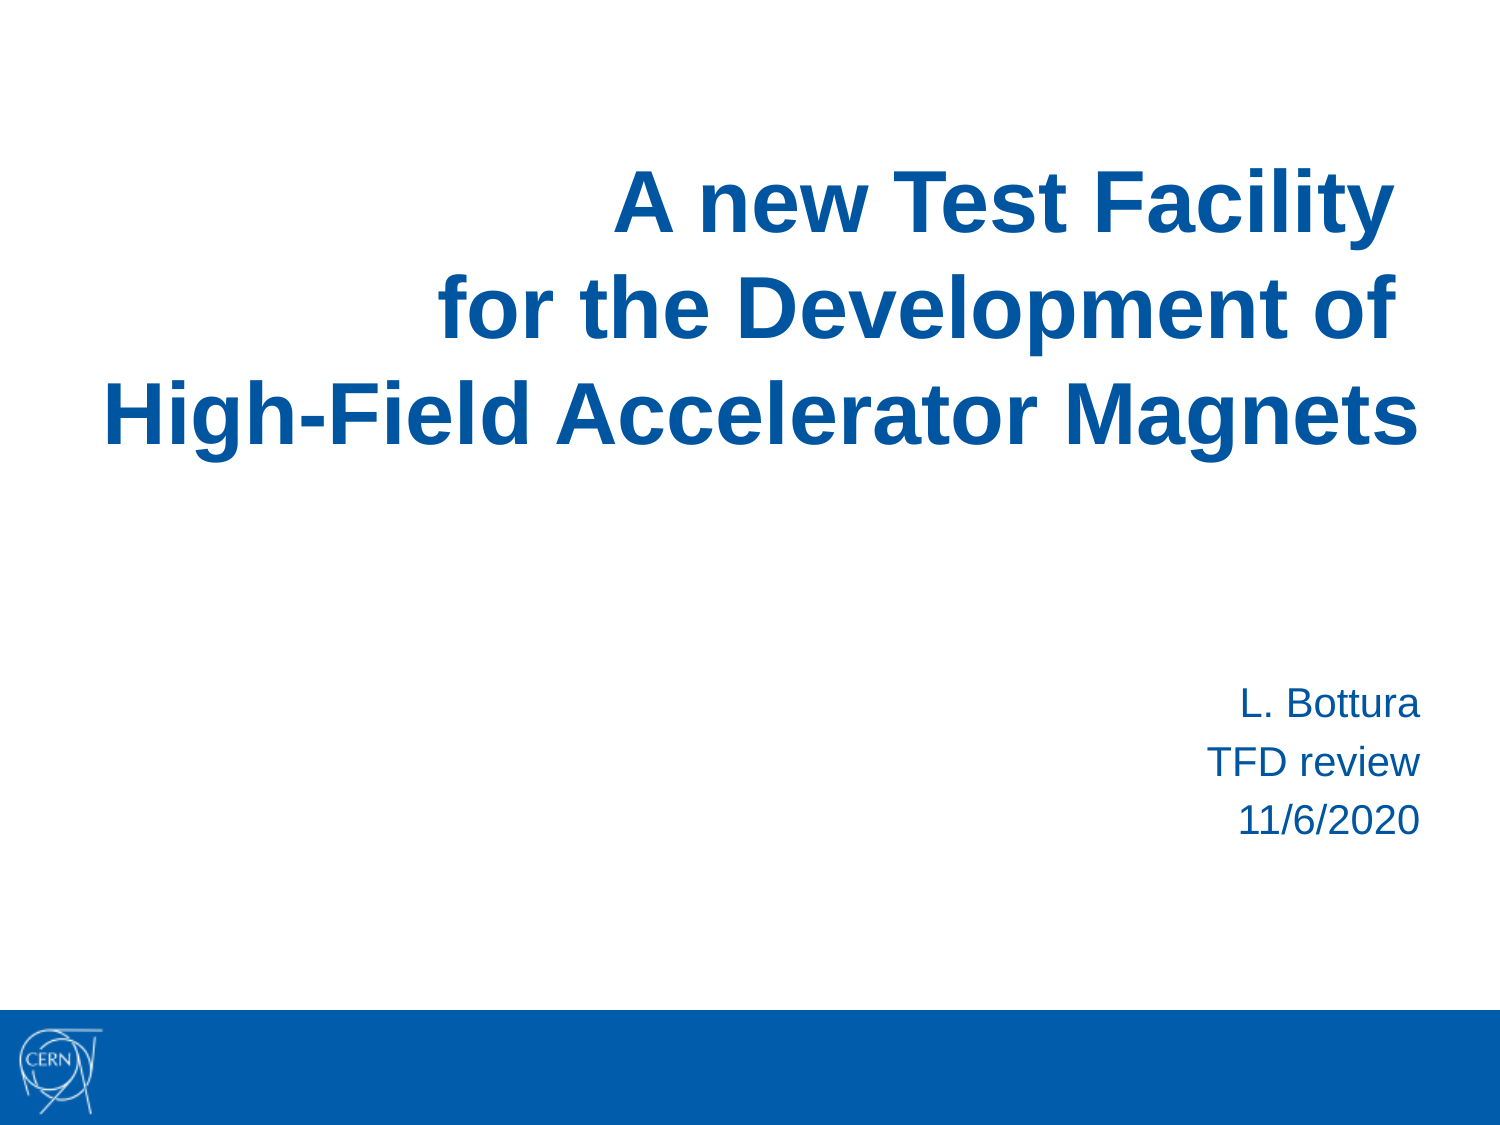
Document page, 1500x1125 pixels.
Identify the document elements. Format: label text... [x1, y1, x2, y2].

title A new Test Facility for the Development of High-Field Accelerator Magnets [71, 144, 1428, 542]
list L. Bottura TFD review 11/6/2020 [168, 512, 1428, 844]
